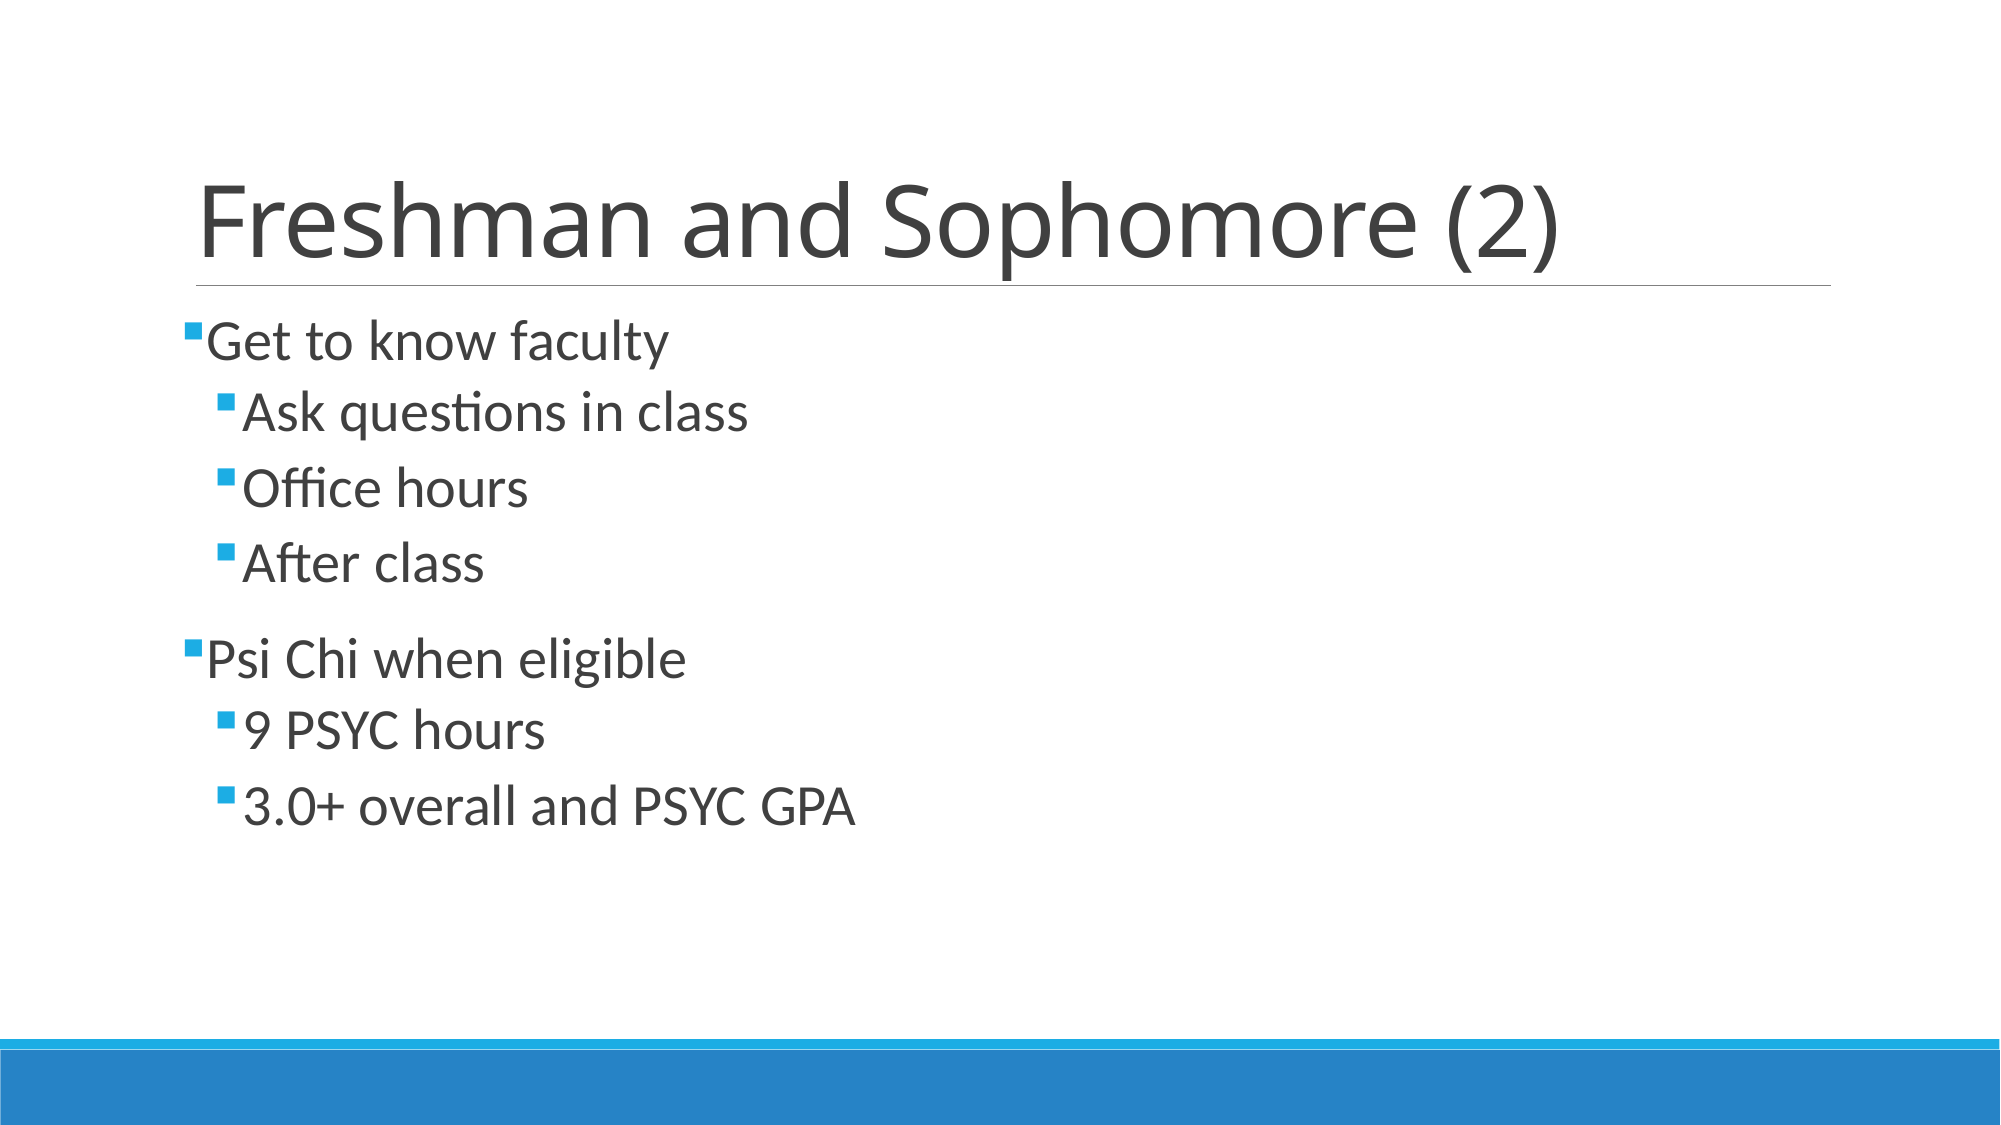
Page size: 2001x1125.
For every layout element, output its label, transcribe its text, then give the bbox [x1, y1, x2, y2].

title Freshman and Sophomore (2) [180, 47, 1830, 285]
list Get to know faculty Ask questions in class Office hours After class Psi Chi when eligible 9 PSYC hours 3.0+ overall and PSYC GPA [180, 302, 1830, 963]
